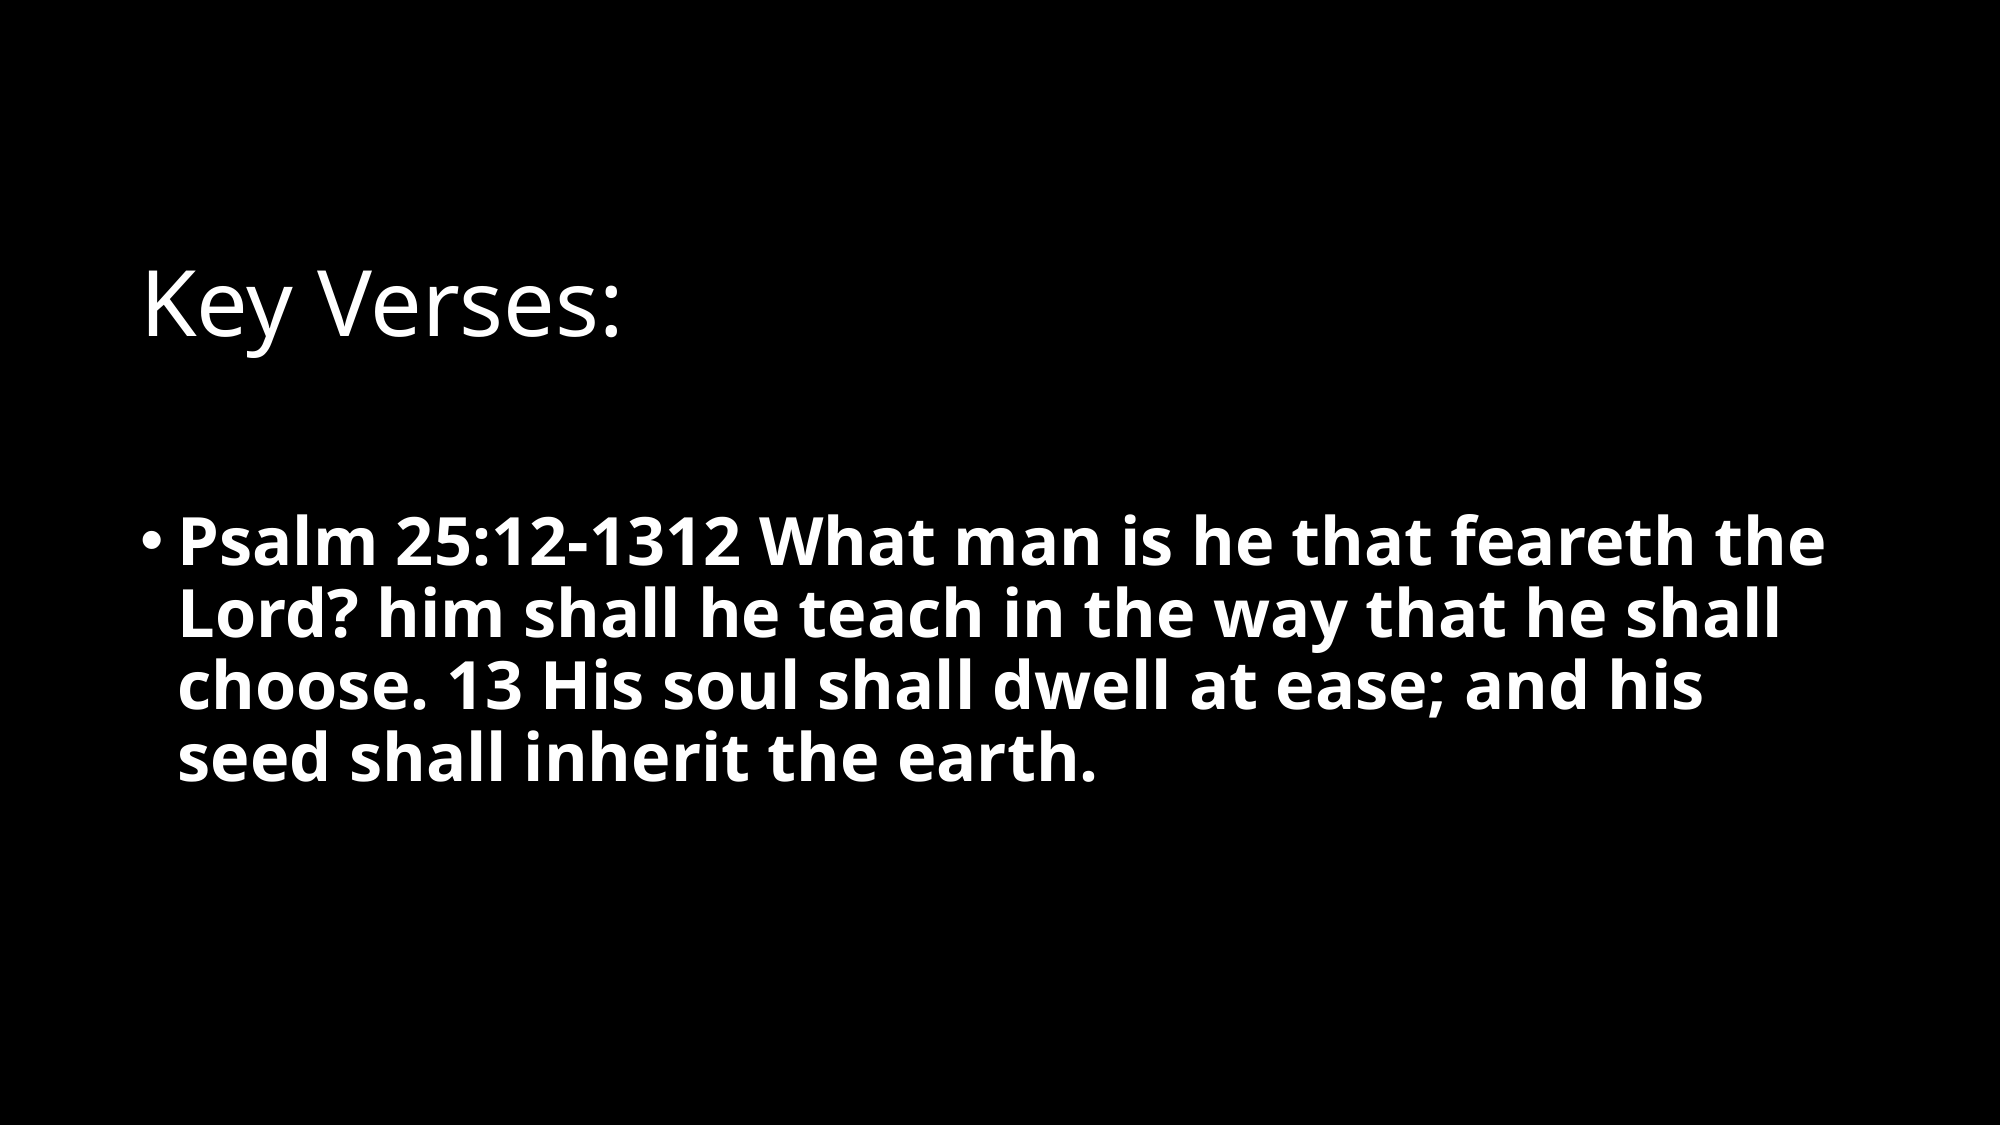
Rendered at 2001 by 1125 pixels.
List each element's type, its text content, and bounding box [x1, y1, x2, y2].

title Key Verses: [125, 249, 1625, 458]
list Psalm 25:12-1312 What man is he that feareth the Lord? him shall he teach in the way that he shall choose. 13 His soul shall dwell at ease; and his seed shall inherit the earth. [125, 500, 1875, 1000]
